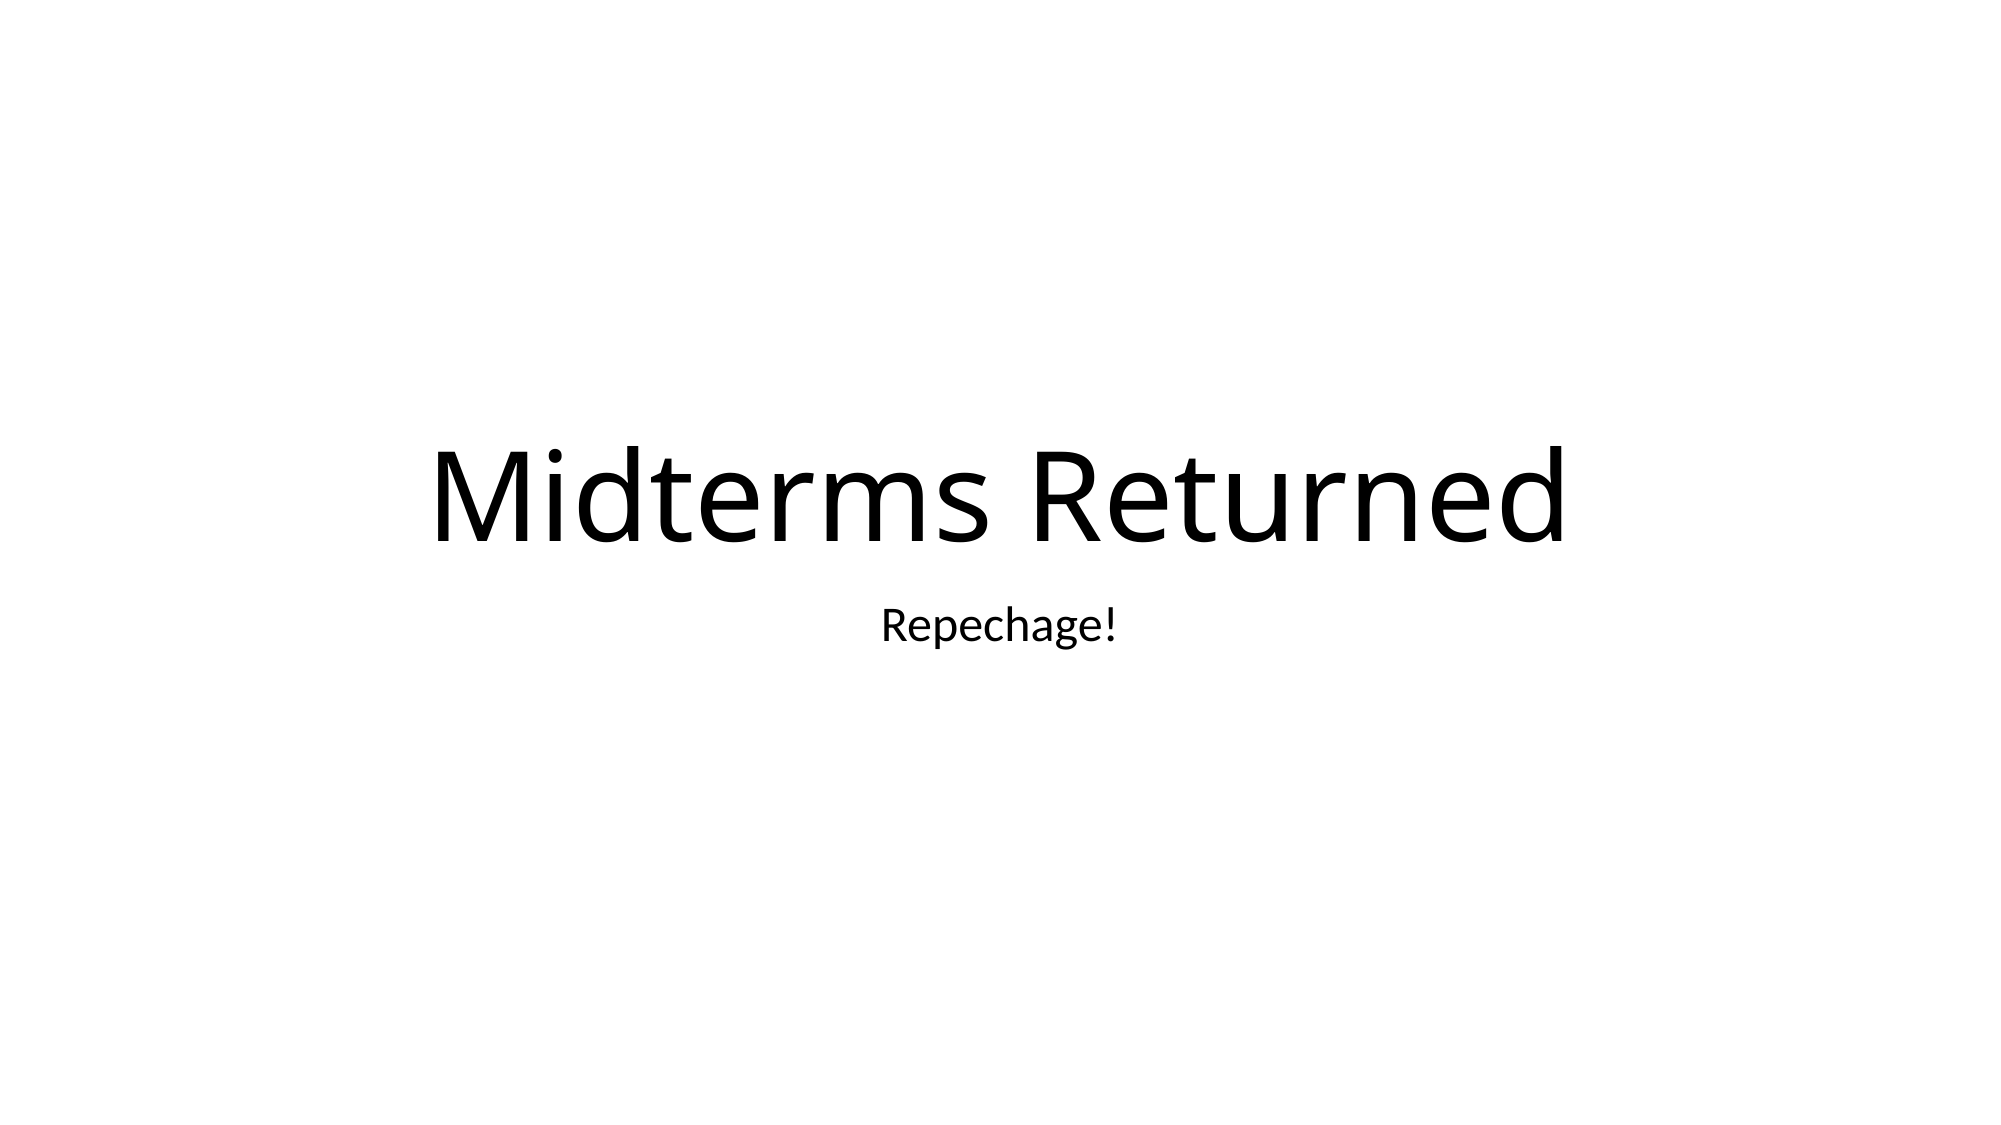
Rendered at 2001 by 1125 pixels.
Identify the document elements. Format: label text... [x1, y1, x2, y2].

title Midterms Returned [249, 184, 1750, 576]
subtitle Repechage! [249, 590, 1750, 863]
